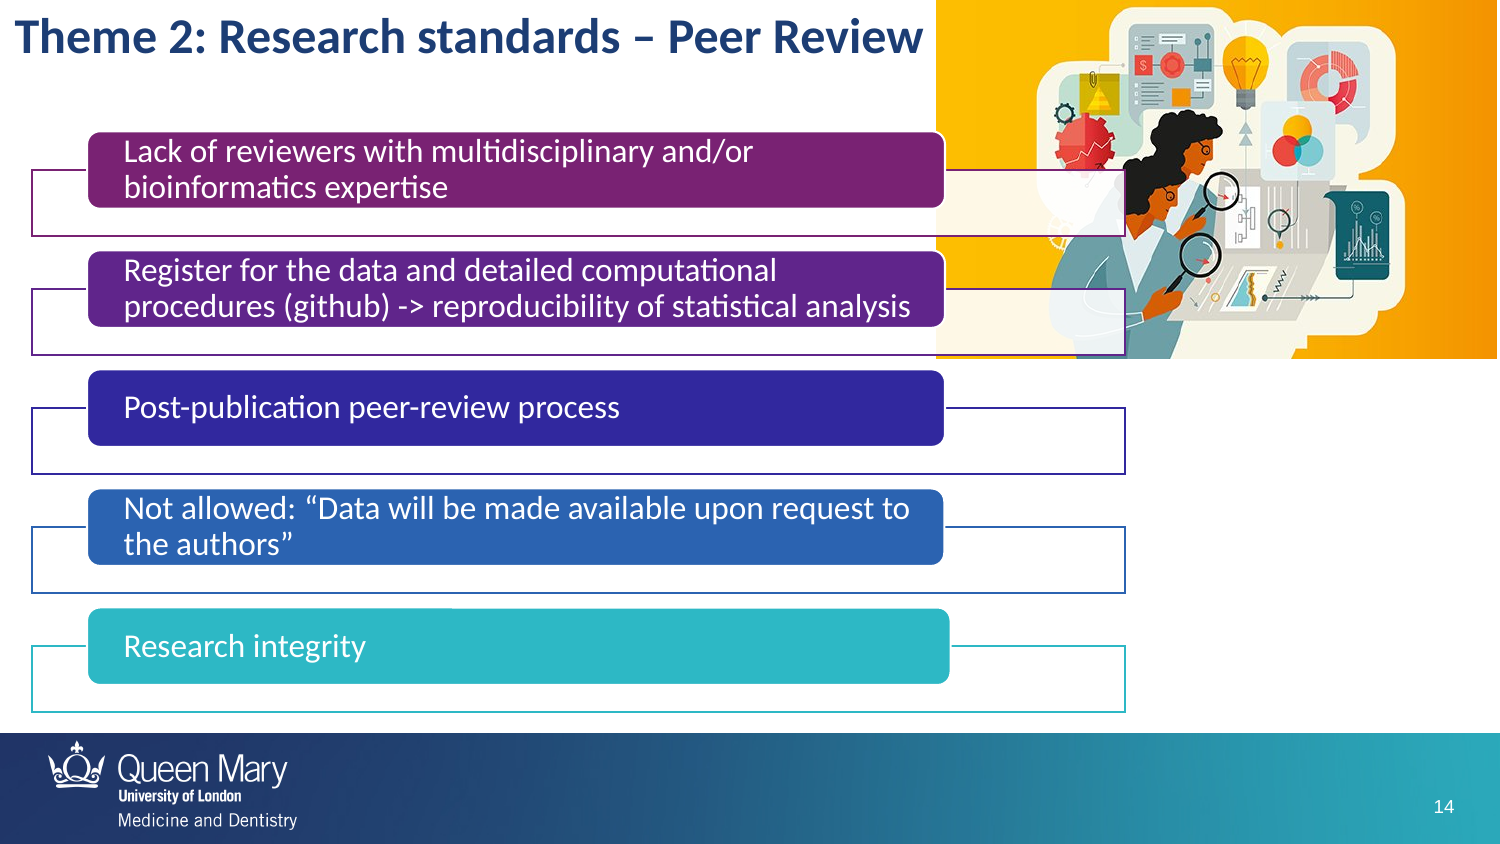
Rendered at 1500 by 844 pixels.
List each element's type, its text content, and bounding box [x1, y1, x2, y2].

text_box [32, 120, 1125, 724]
picture [936, 0, 1497, 359]
picture [0, 733, 1500, 844]
list Theme 2: Research standards – Peer Review [0, 2, 936, 89]
